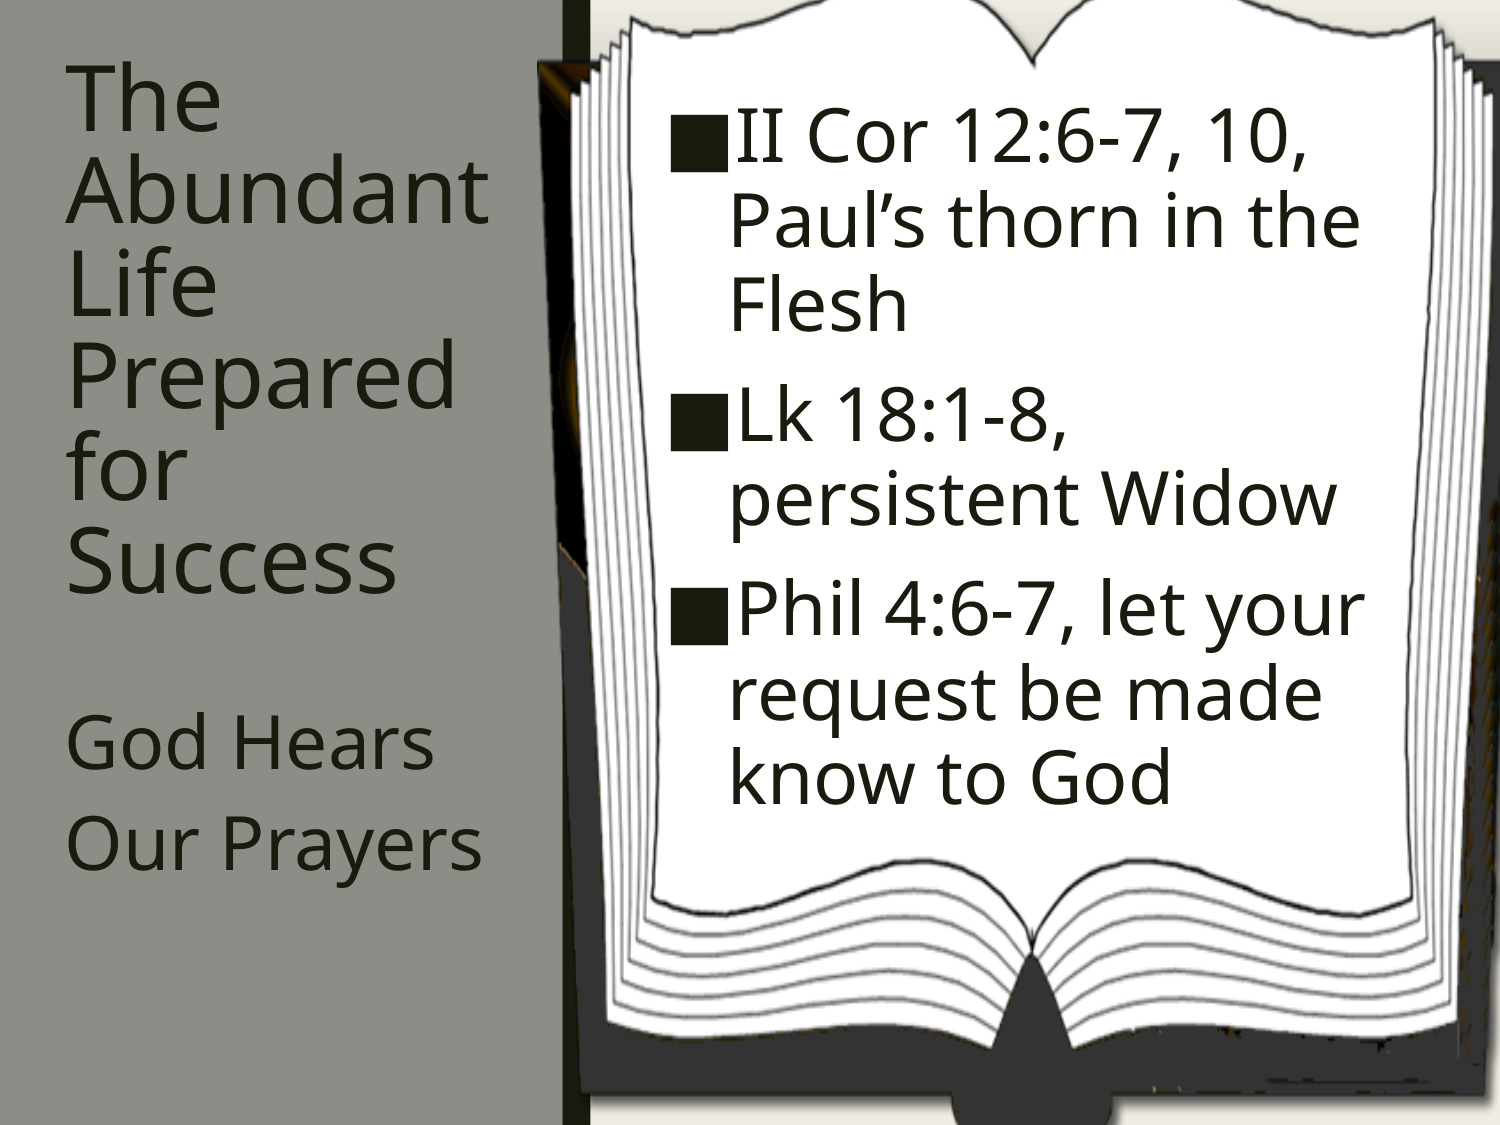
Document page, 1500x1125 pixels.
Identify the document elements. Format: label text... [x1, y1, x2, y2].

list II Cor 12:6-7, 10, Paul’s thorn in the Flesh Lk 18:1-8, persistent Widow Phil 4:6-7, let your request be made know to God [650, 87, 1413, 875]
list God Hears Our Prayers [50, 675, 525, 1075]
picture [537, 0, 1500, 1125]
title The Abundant Life Prepared for Success [50, 50, 525, 588]
